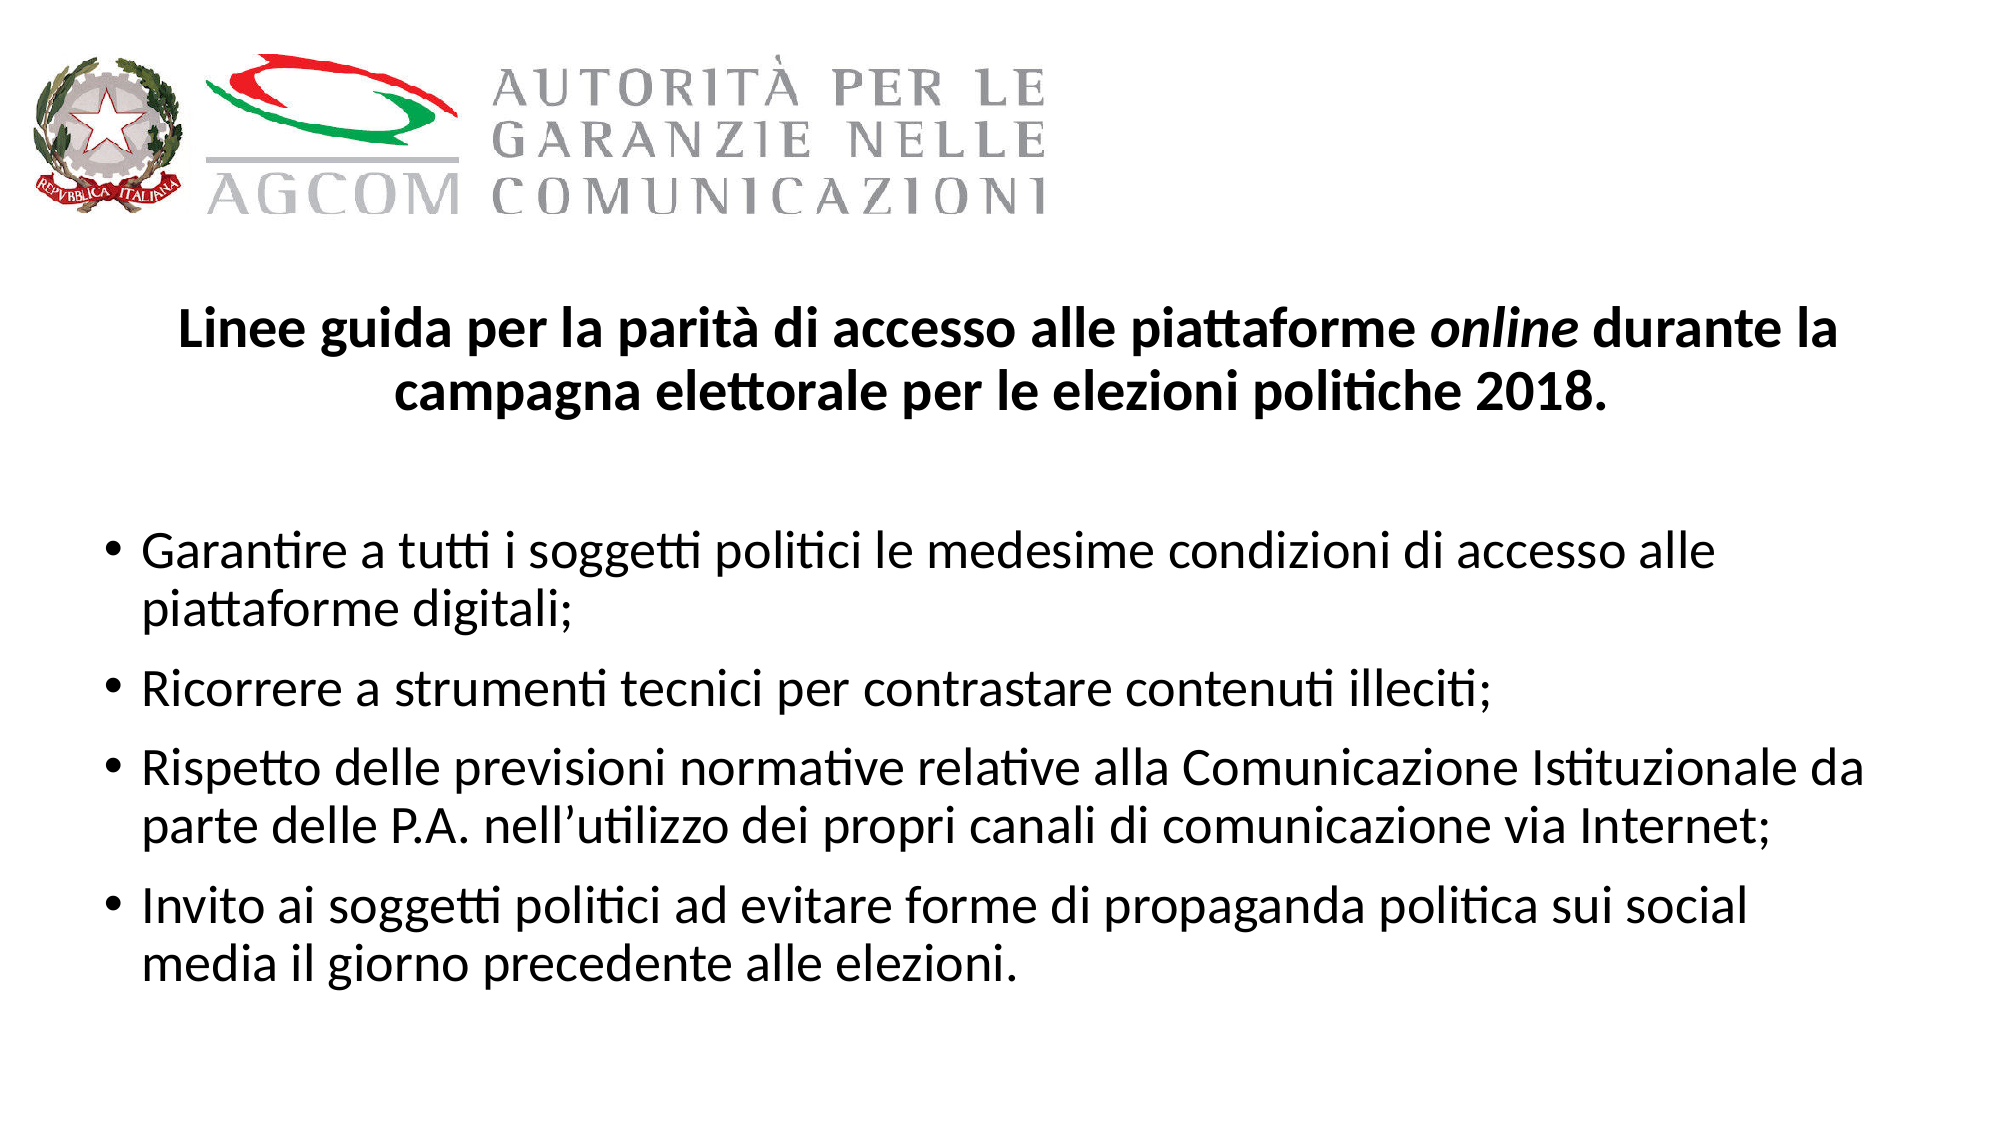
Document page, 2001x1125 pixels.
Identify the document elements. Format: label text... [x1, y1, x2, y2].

list Linee guida per la parità di accesso alle piattaforme online durante la campagna elettorale per le elezioni politiche 2018. Garantire a tutti i soggetti politici le medesime condizioni di accesso alle piattaforme digitali; Ricorrere a strumenti tecnici per contrastare contenuti illeciti; Rispetto delle previsioni normative relative alla Comunicazione Istituzionale da parte delle P.A. nell’utilizzo dei propri canali di comunicazione via Internet; Invito ai soggetti politici ad evitare forme di propaganda politica sui social media il giorno precedente alle elezioni. [88, 290, 1916, 1065]
picture [29, 54, 1064, 232]
